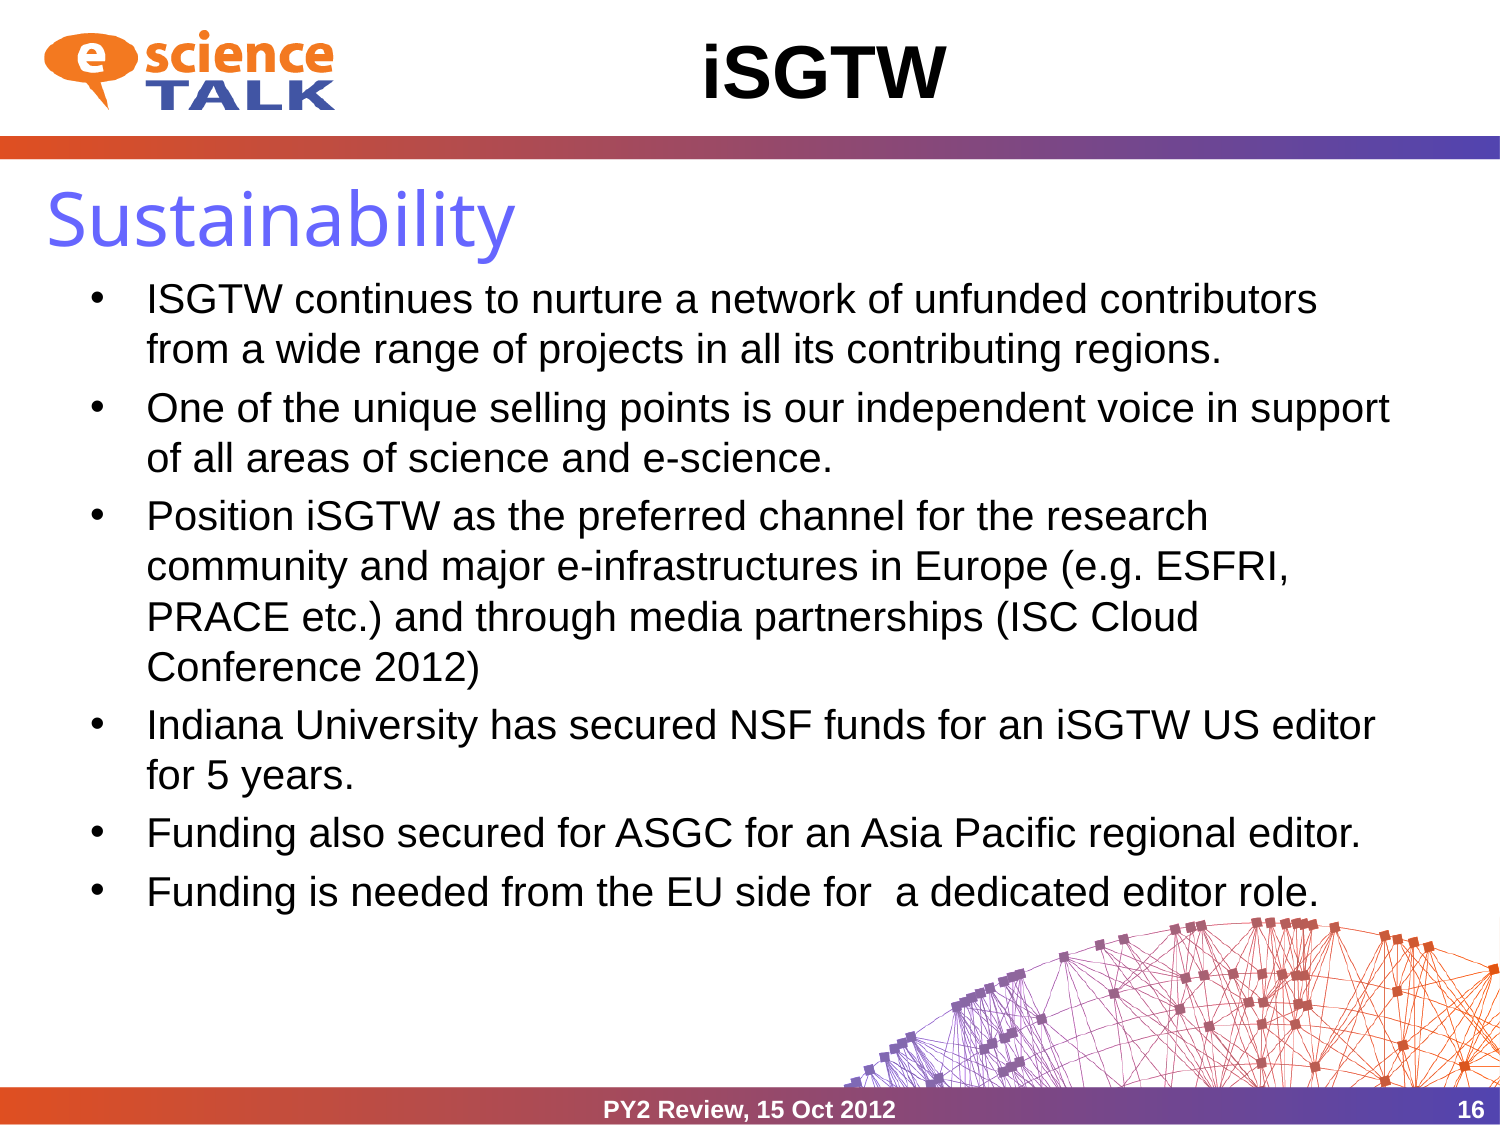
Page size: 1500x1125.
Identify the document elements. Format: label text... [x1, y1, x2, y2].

footer PY2 Review, 15 Oct 2012 [512, 1085, 988, 1125]
title iSGTW [149, 0, 1500, 138]
slide_number 16 [1149, 1085, 1500, 1125]
picture [0, 0, 1500, 1125]
list ISGTW continues to nurture a network of unfunded contributors from a wide range of projects in all its contributing regions. One of the unique selling points is our independent voice in support of all areas of science and e-science. Position iSGTW as the preferred channel for the research community and major e-infrastructures in Europe (e.g. ESFRI, PRACE etc.) and through media partnerships (ISC Cloud Conference 2012) Indiana University has secured NSF funds for an iSGTW US editor for 5 years. Funding also secured for ASGC for an Asia Pacific regional editor. Funding is needed from the EU side for a dedicated editor role. [75, 264, 1425, 1007]
text_box Sustainability [39, 165, 559, 264]
